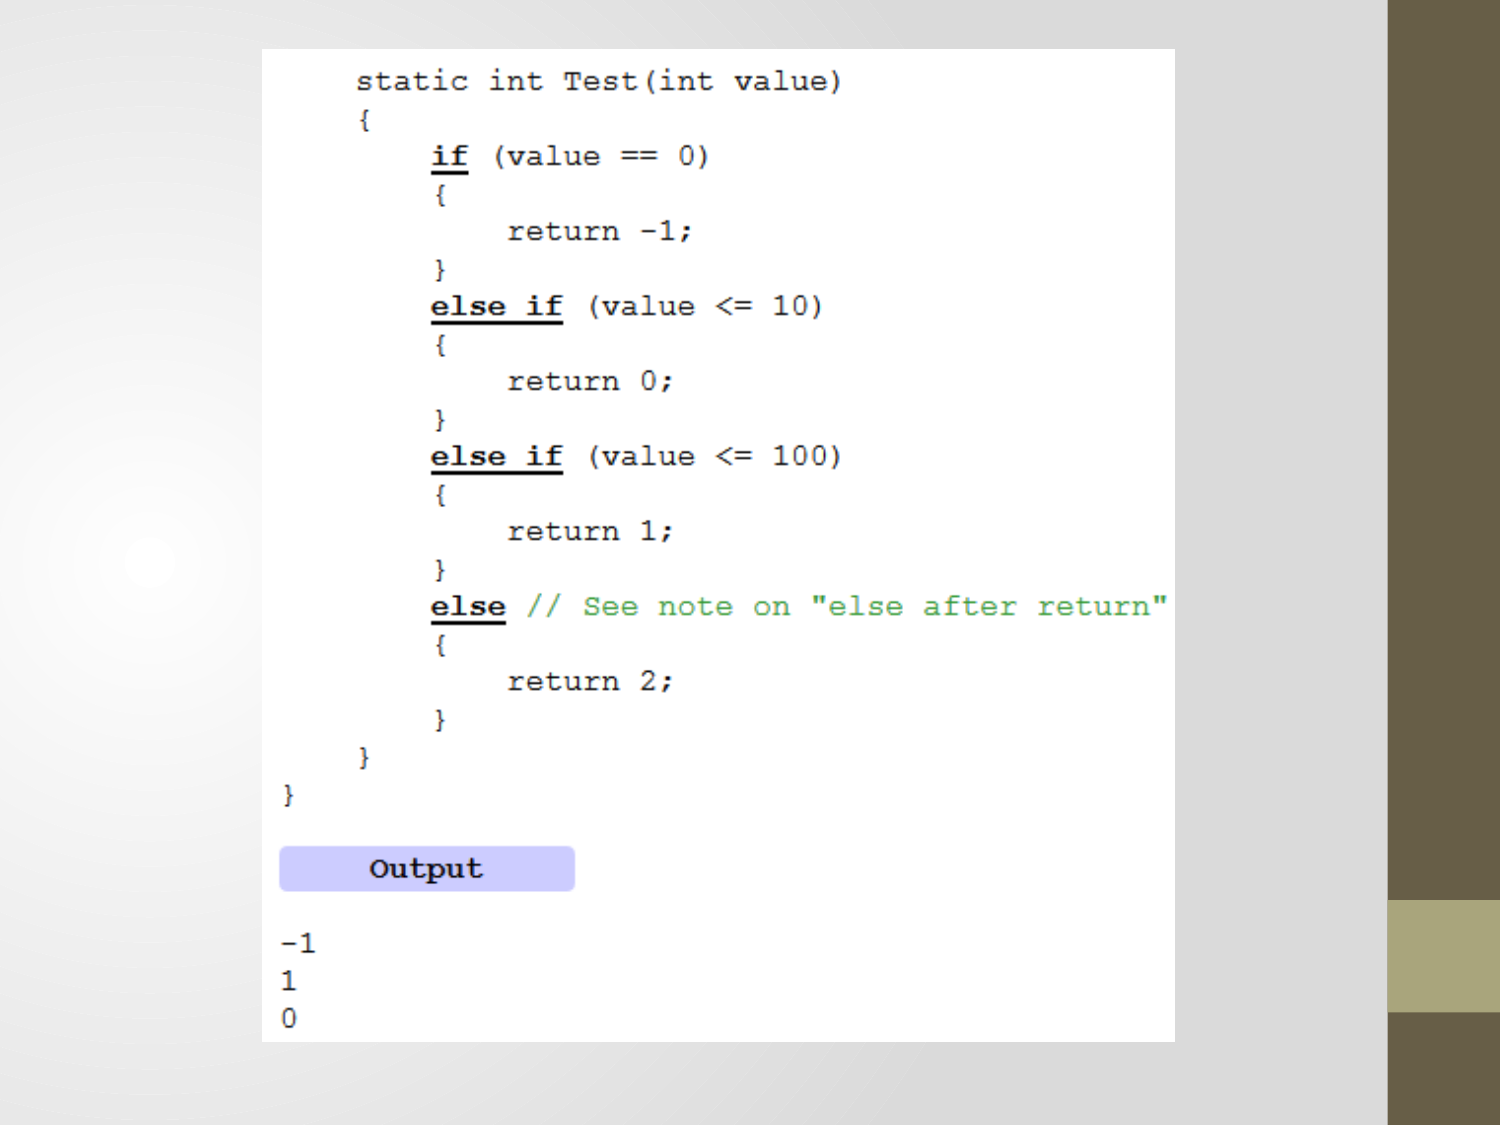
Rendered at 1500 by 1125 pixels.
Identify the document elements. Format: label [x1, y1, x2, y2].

picture [261, 49, 1176, 1042]
